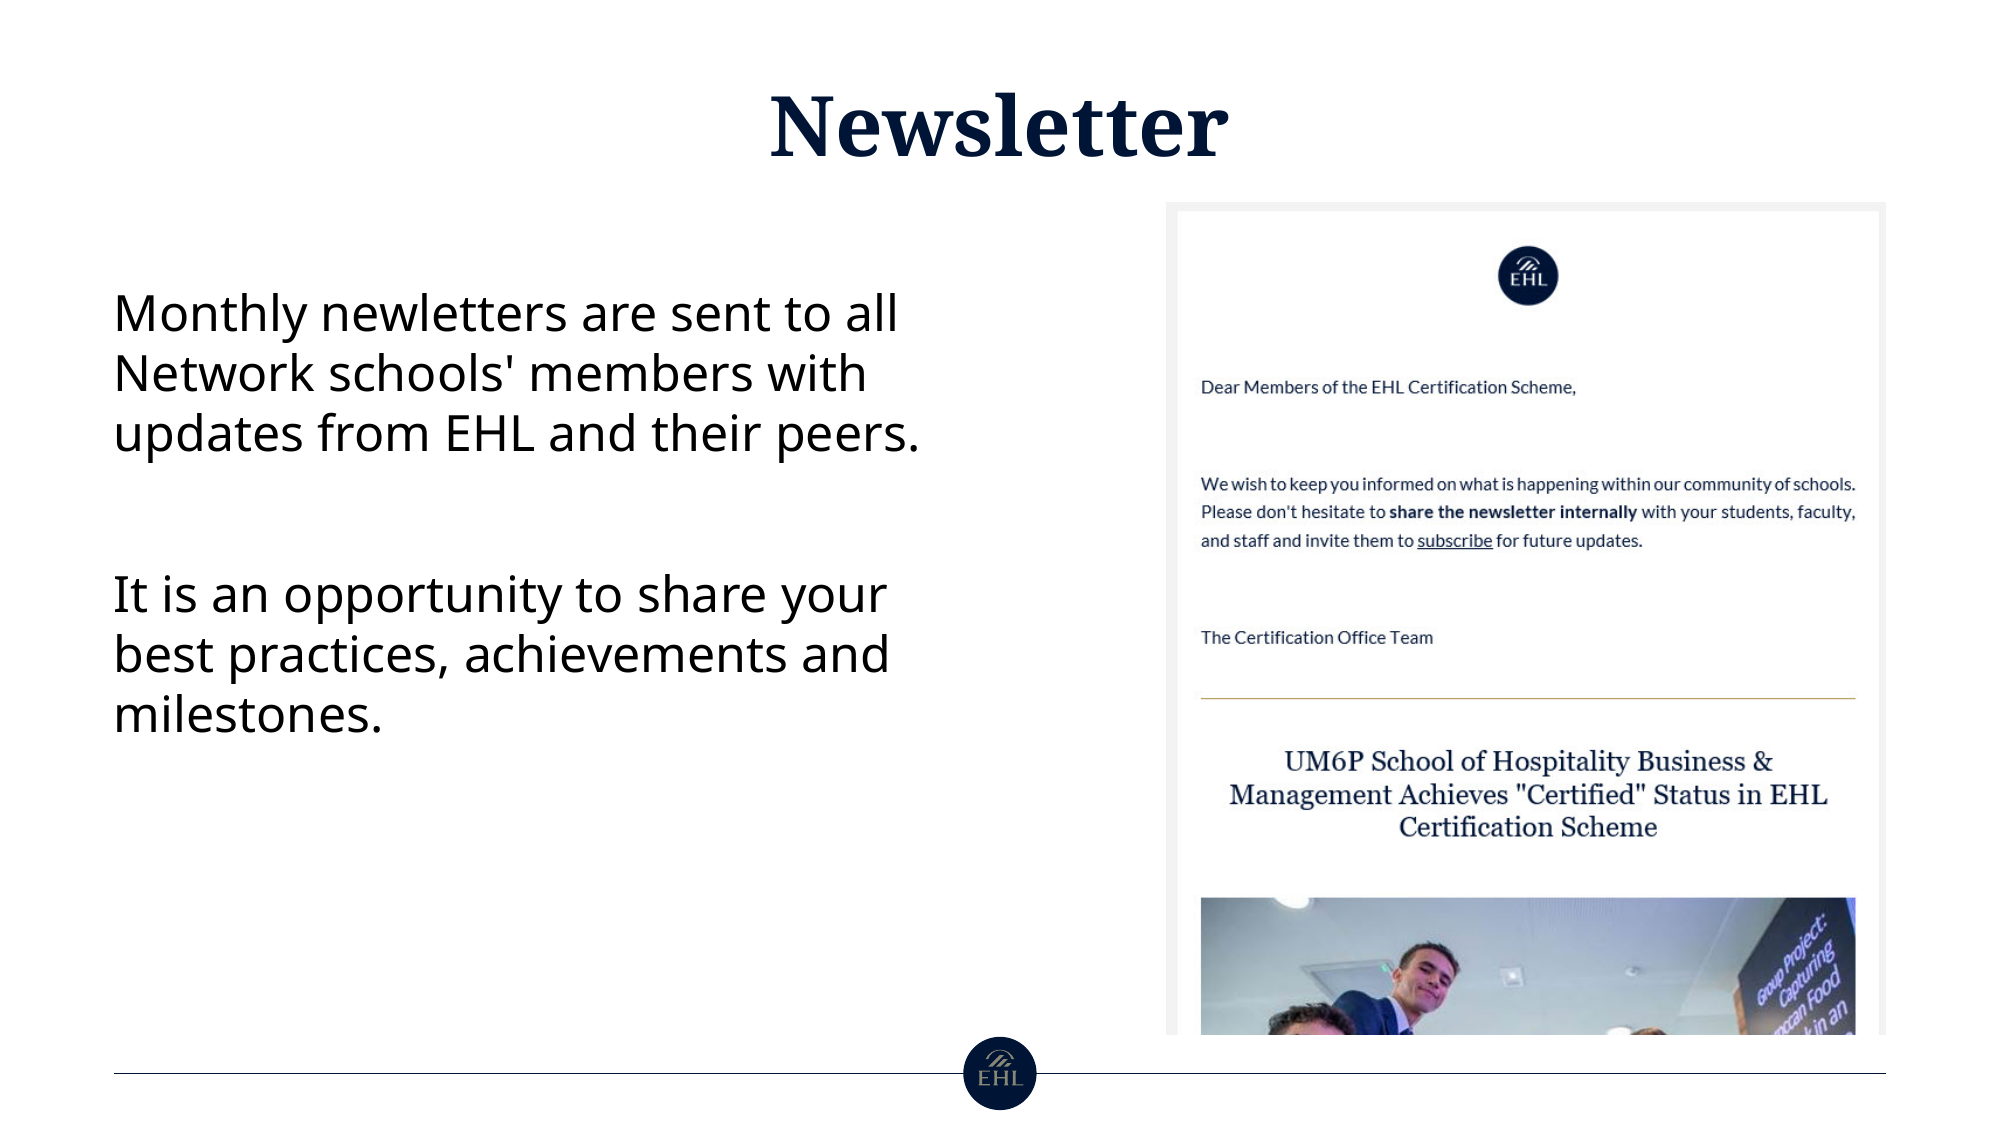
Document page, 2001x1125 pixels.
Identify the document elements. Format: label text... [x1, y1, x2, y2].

title Newsletter [114, 39, 1886, 220]
picture [1166, 202, 1886, 1035]
list Monthly newletters are sent to all Network schools' members with updates from EHL and their peers. It is an opportunity to share your best practices, achievements and milestones. [114, 281, 984, 1013]
